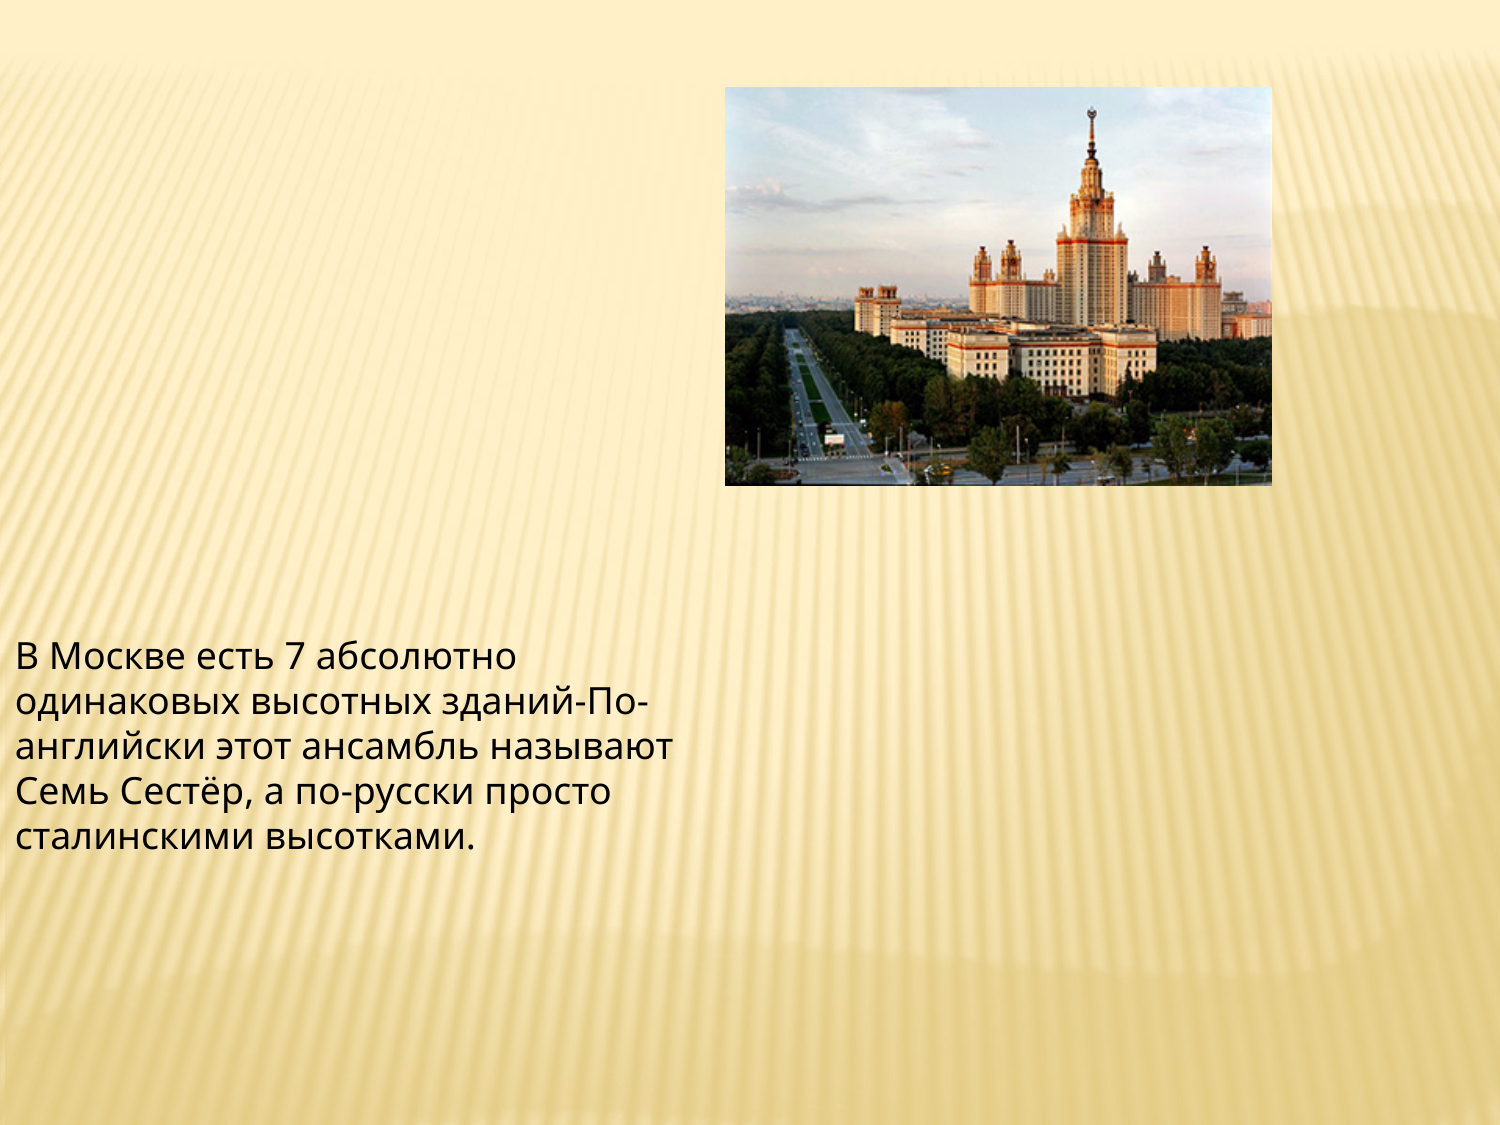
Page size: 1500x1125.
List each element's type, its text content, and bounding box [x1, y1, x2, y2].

text_box В Москве есть 7 абсолютно одинаковых высотных зданий-По-английски этот ансамбль называют Семь Сестёр, а по-русски просто сталинскими высотками. [0, 624, 750, 865]
picture [724, 87, 1273, 487]
